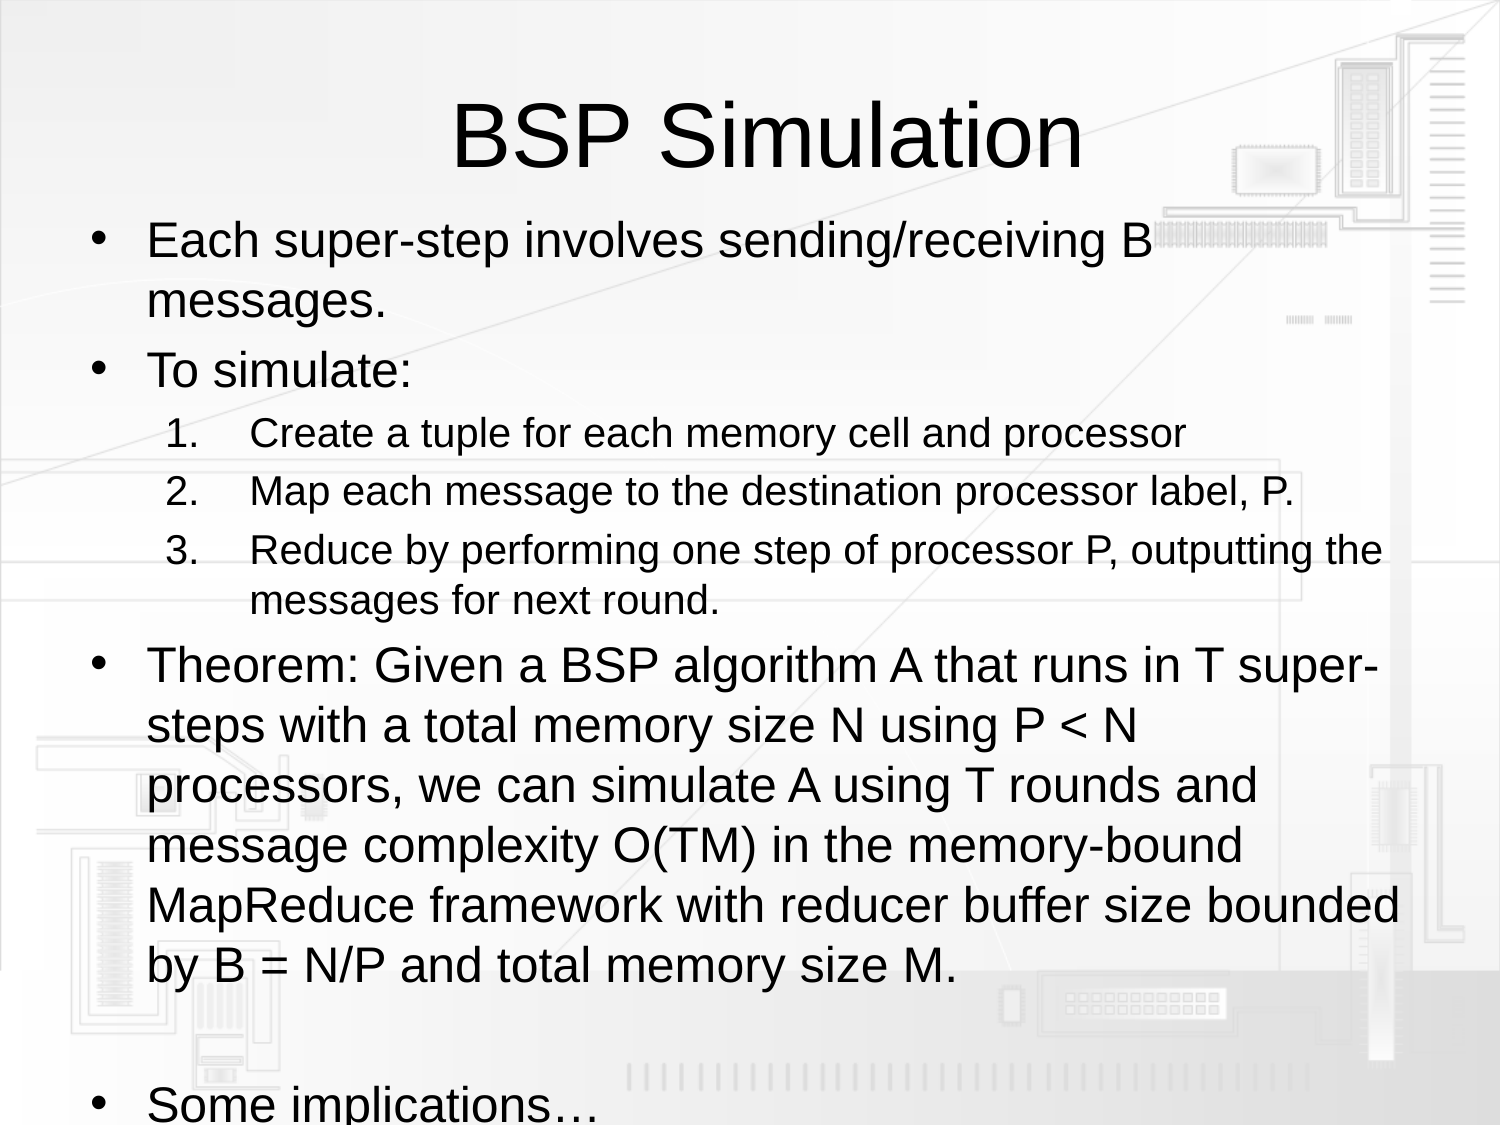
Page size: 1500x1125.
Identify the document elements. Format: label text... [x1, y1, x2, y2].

picture [0, 0, 1500, 1125]
list Each super-step involves sending/receiving B messages. To simulate: Create a tuple for each memory cell and processor Map each message to the destination processor label, P. Reduce by performing one step of processor P, outputting the messages for next round. Theorem: Given a BSP algorithm A that runs in T super-steps with a total memory size N using P < N processors, we can simulate A using T rounds and message complexity O(TM) in the memory-bound MapReduce framework with reducer buffer size bounded by B = N/P and total memory size M. Some implications… [74, 199, 1426, 1051]
title BSP Simulation [74, 37, 1463, 226]
